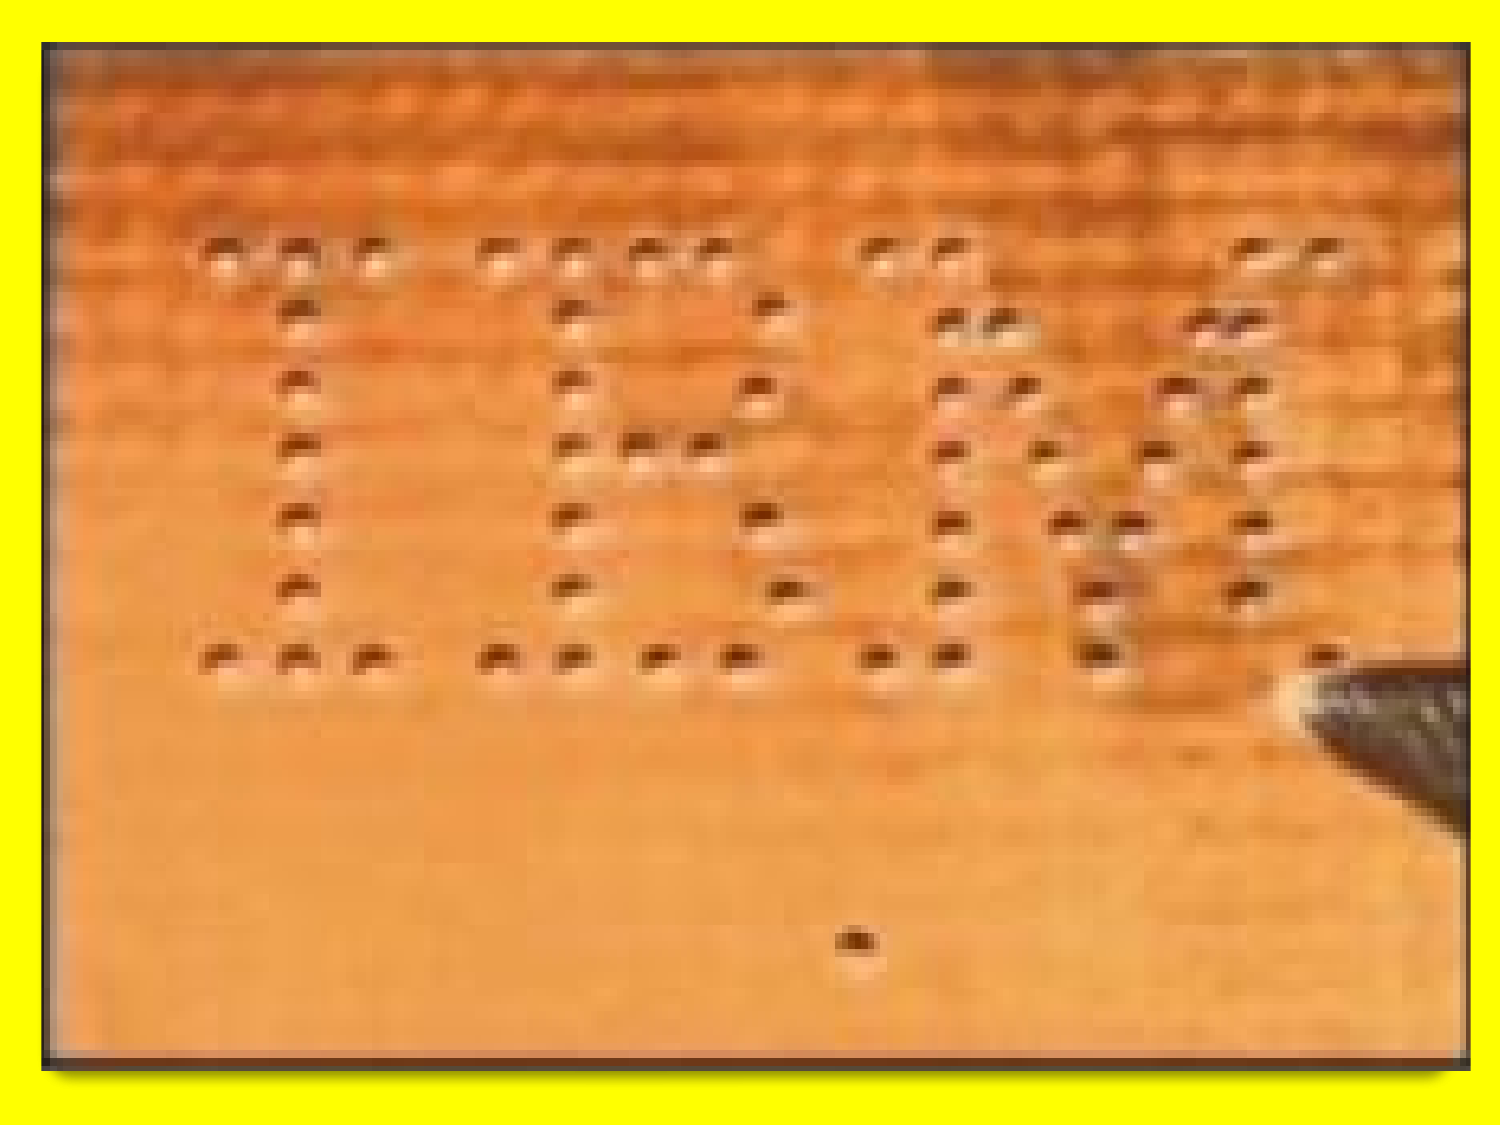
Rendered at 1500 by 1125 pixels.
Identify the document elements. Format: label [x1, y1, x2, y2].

picture [41, 42, 1471, 1071]
